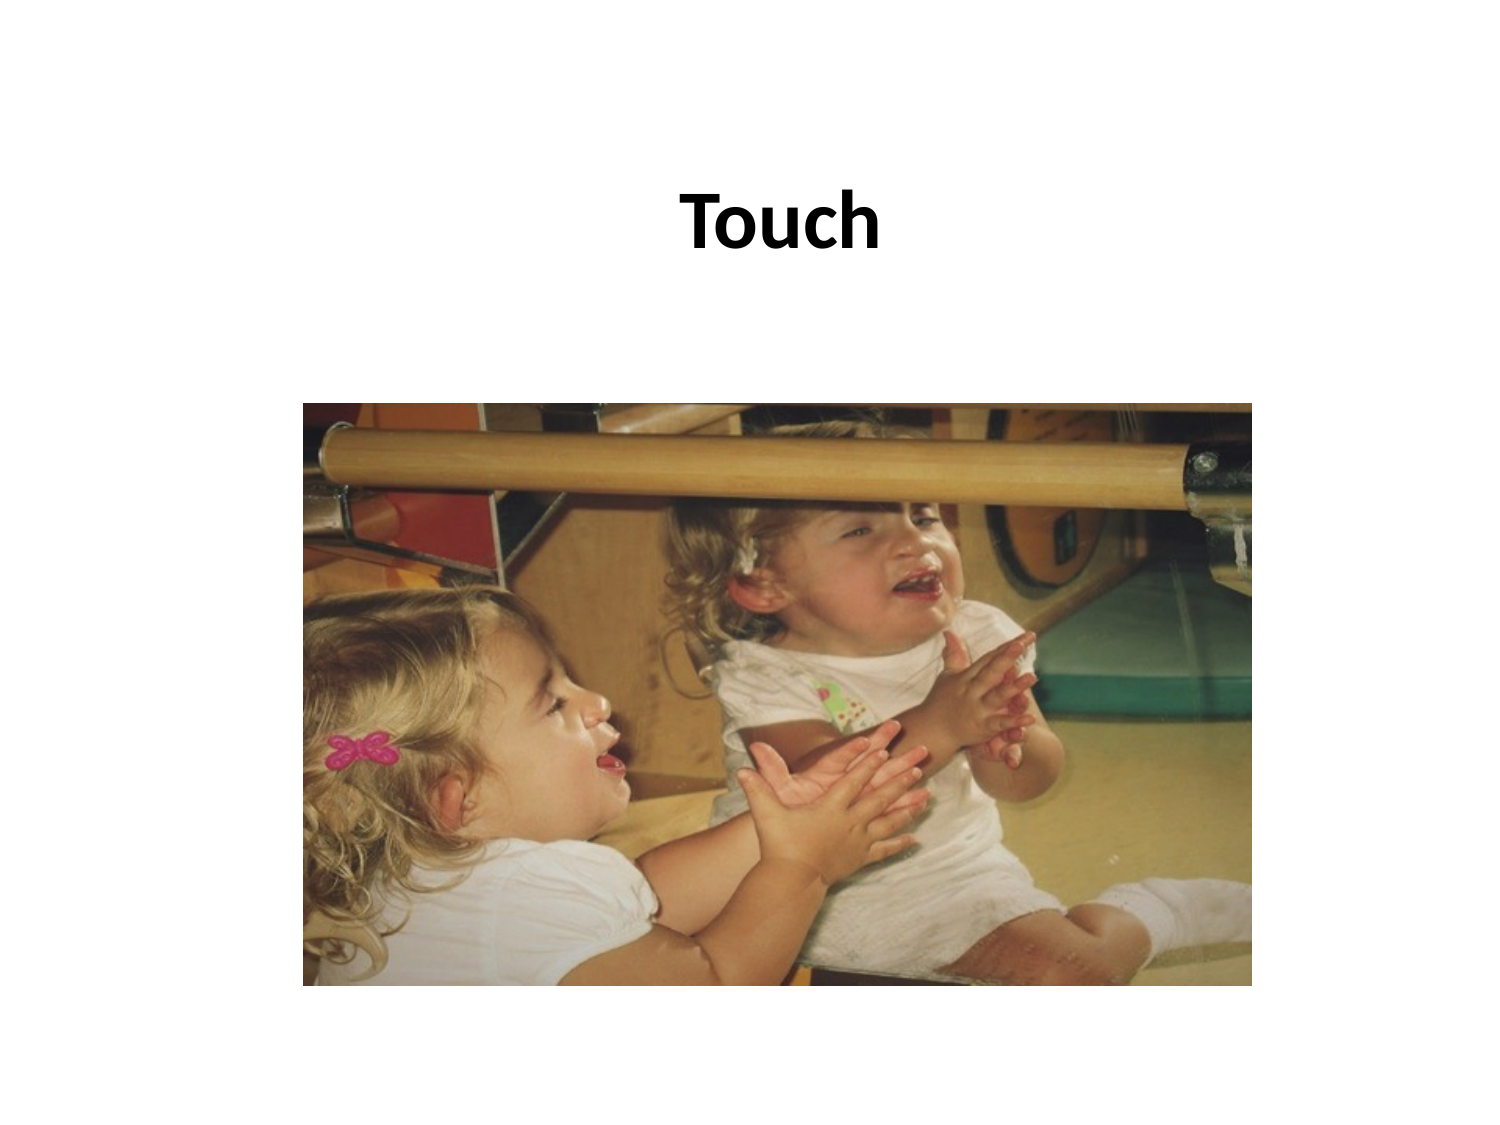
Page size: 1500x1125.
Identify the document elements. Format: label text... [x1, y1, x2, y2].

title Touch [139, 149, 1415, 374]
picture [302, 403, 1252, 987]
